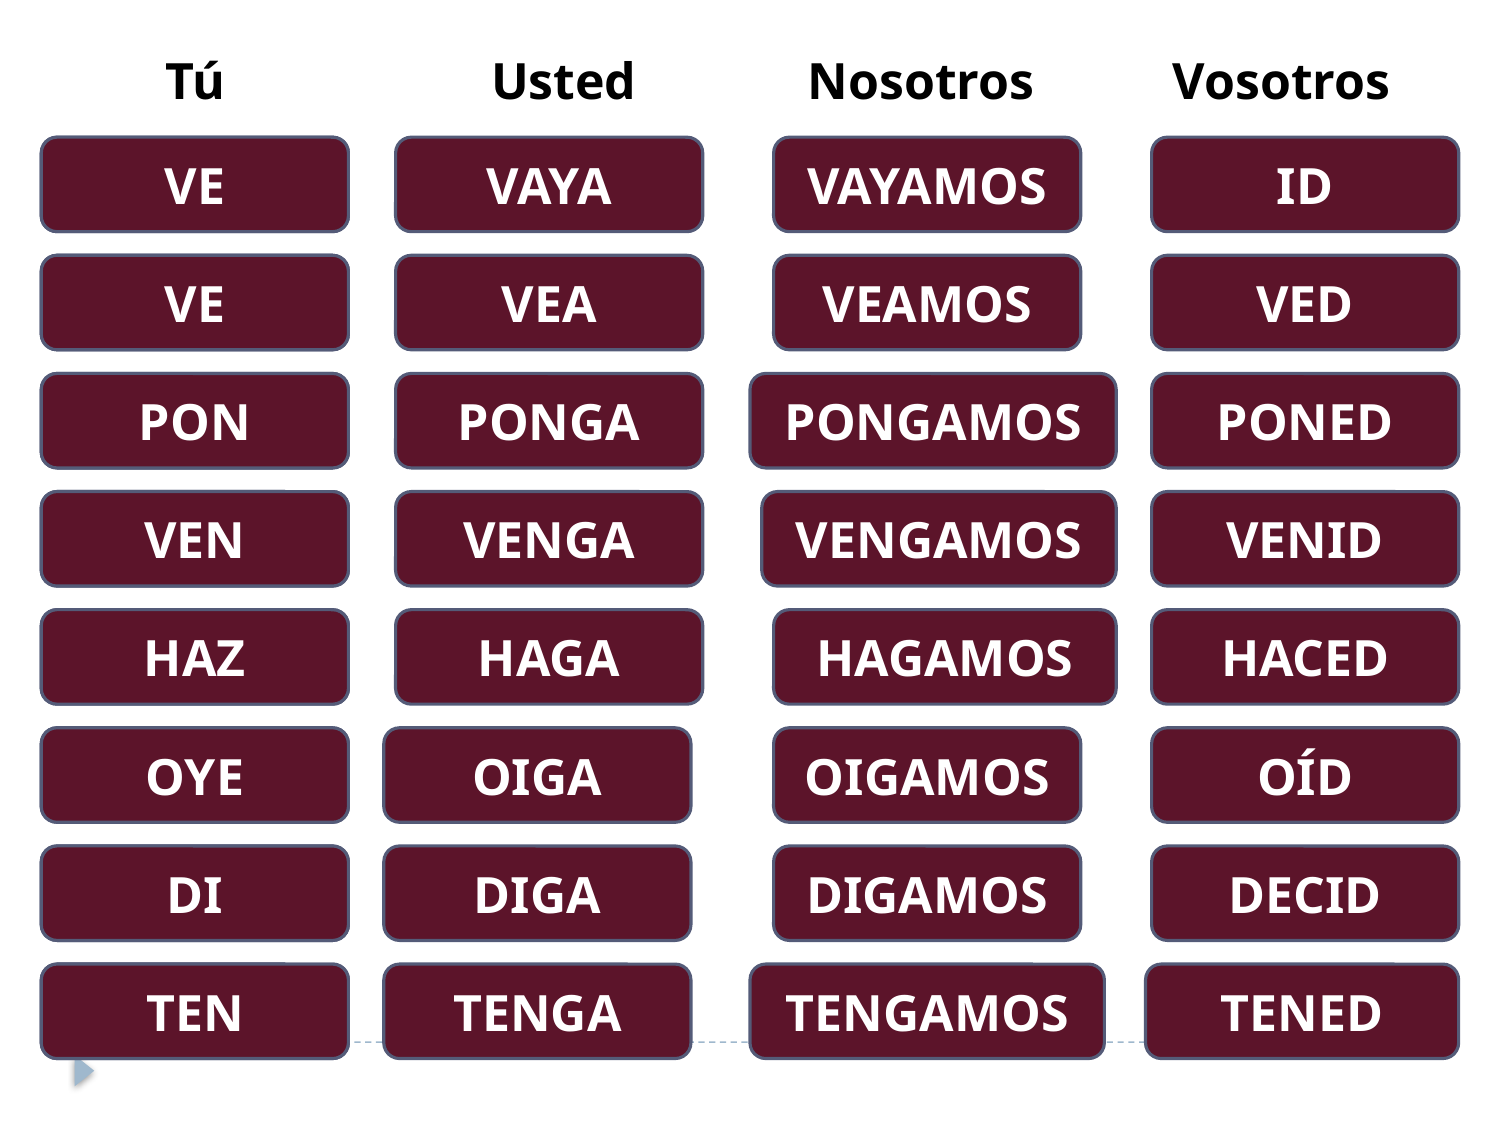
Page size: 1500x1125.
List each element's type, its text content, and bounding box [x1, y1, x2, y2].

text_box DIGA [382, 844, 693, 943]
text_box HAZ [39, 608, 350, 706]
text_box VENID [1150, 489, 1461, 588]
text_box VE [39, 135, 350, 234]
text_box VENGAMOS [760, 489, 1118, 588]
text_box VED [1150, 253, 1461, 352]
text_box VENGA [393, 489, 705, 588]
text_box OIGA [382, 726, 693, 824]
text_box TEN [39, 962, 350, 1061]
text_box ID [1150, 135, 1461, 234]
text_box VAYAMOS [771, 135, 1083, 234]
text_box DI [39, 844, 350, 943]
text_box Usted [476, 42, 652, 118]
text_box DECID [1150, 844, 1461, 943]
text_box Tú [151, 42, 241, 118]
text_box VEN [39, 489, 350, 588]
text_box HAGAMOS [771, 608, 1118, 706]
text_box PONGAMOS [748, 371, 1118, 470]
text_box PONGA [393, 371, 705, 470]
text_box VAYA [393, 135, 705, 234]
text_box TENGA [382, 962, 693, 1061]
text_box Nosotros [792, 42, 1050, 118]
text_box OIGAMOS [771, 726, 1083, 824]
text_box DIGAMOS [771, 844, 1083, 943]
text_box OÍD [1150, 726, 1461, 824]
text_box OYE [39, 726, 350, 824]
text_box VE [39, 253, 350, 352]
text_box Vosotros [1158, 42, 1406, 118]
text_box VEA [393, 253, 705, 352]
text_box TENED [1143, 962, 1461, 1061]
text_box HACED [1150, 608, 1461, 706]
text_box PONED [1150, 371, 1461, 470]
text_box HAGA [393, 608, 705, 706]
text_box TENGAMOS [748, 962, 1106, 1061]
text_box PON [39, 371, 350, 470]
text_box VEAMOS [771, 253, 1083, 352]
